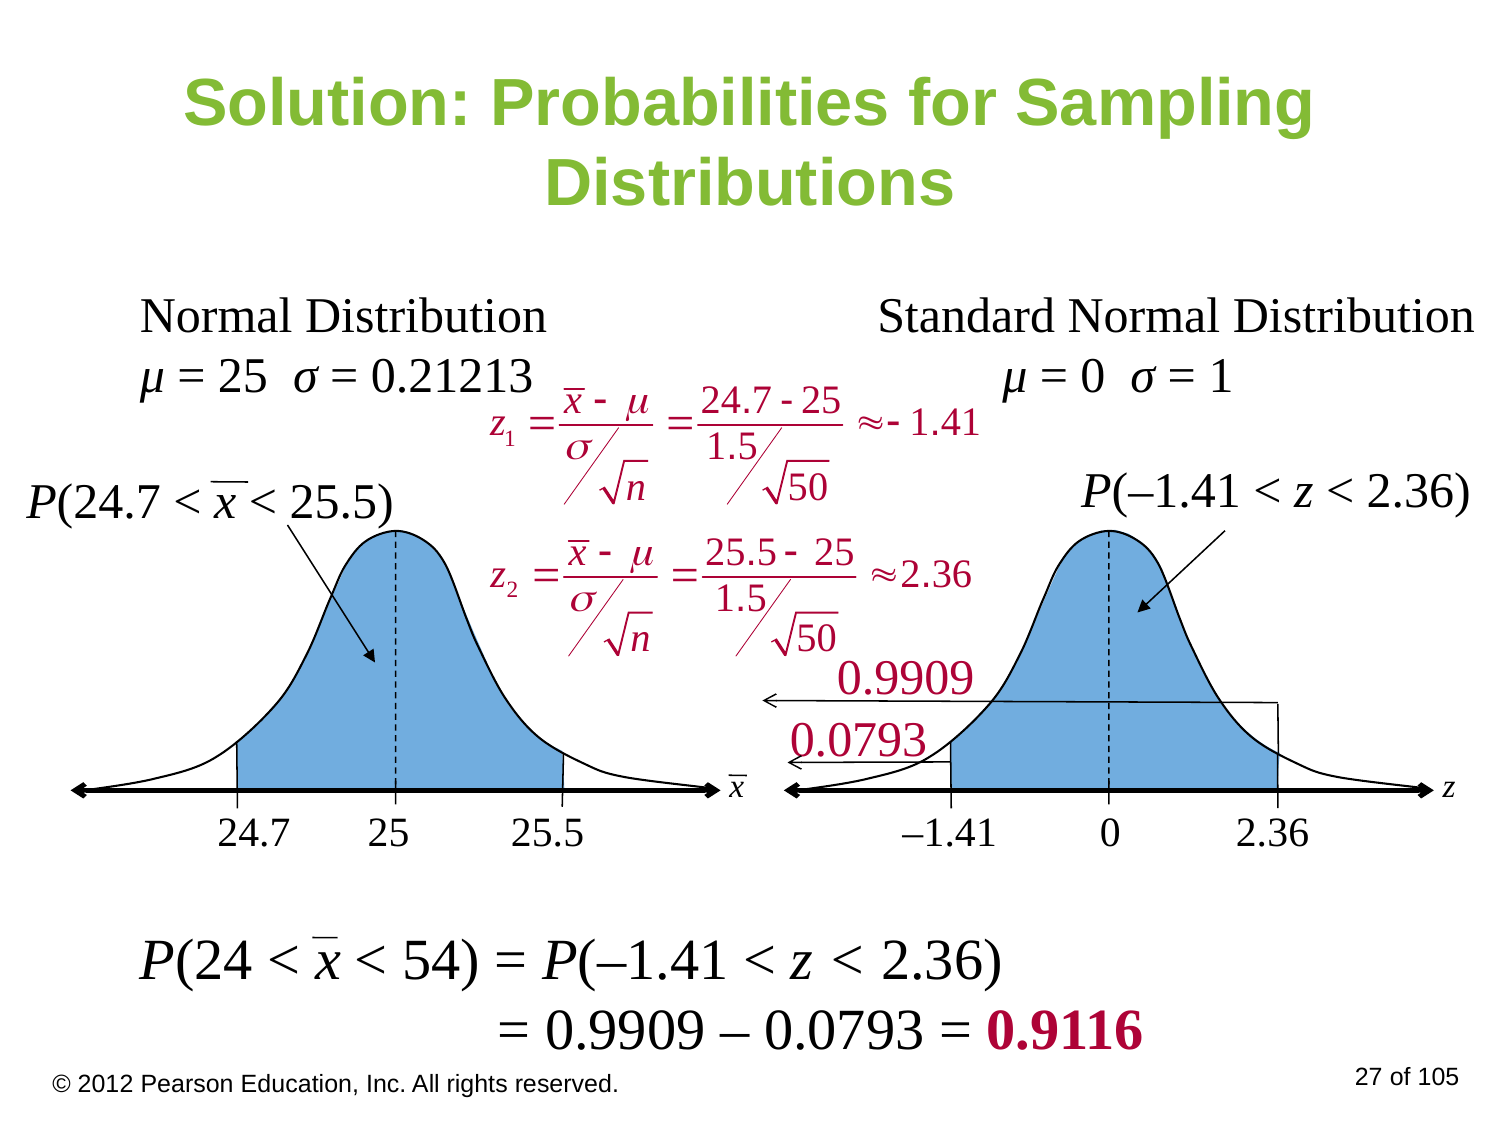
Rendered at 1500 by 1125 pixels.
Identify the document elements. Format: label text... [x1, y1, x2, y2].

text_box © 2012 Pearson Education, Inc. All rights reserved. [37, 1052, 750, 1113]
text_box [124, 913, 1313, 1070]
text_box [762, 637, 1279, 754]
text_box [482, 526, 612, 665]
title Solution: Probabilities for Sampling Distributions [75, 45, 1425, 233]
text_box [617, 274, 1500, 863]
text_box Normal Distribution μ = 25 σ = 0.21213 [125, 274, 600, 410]
text_box 27 of 105 [1124, 1052, 1475, 1113]
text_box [774, 698, 976, 775]
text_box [482, 374, 612, 460]
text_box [11, 461, 612, 863]
